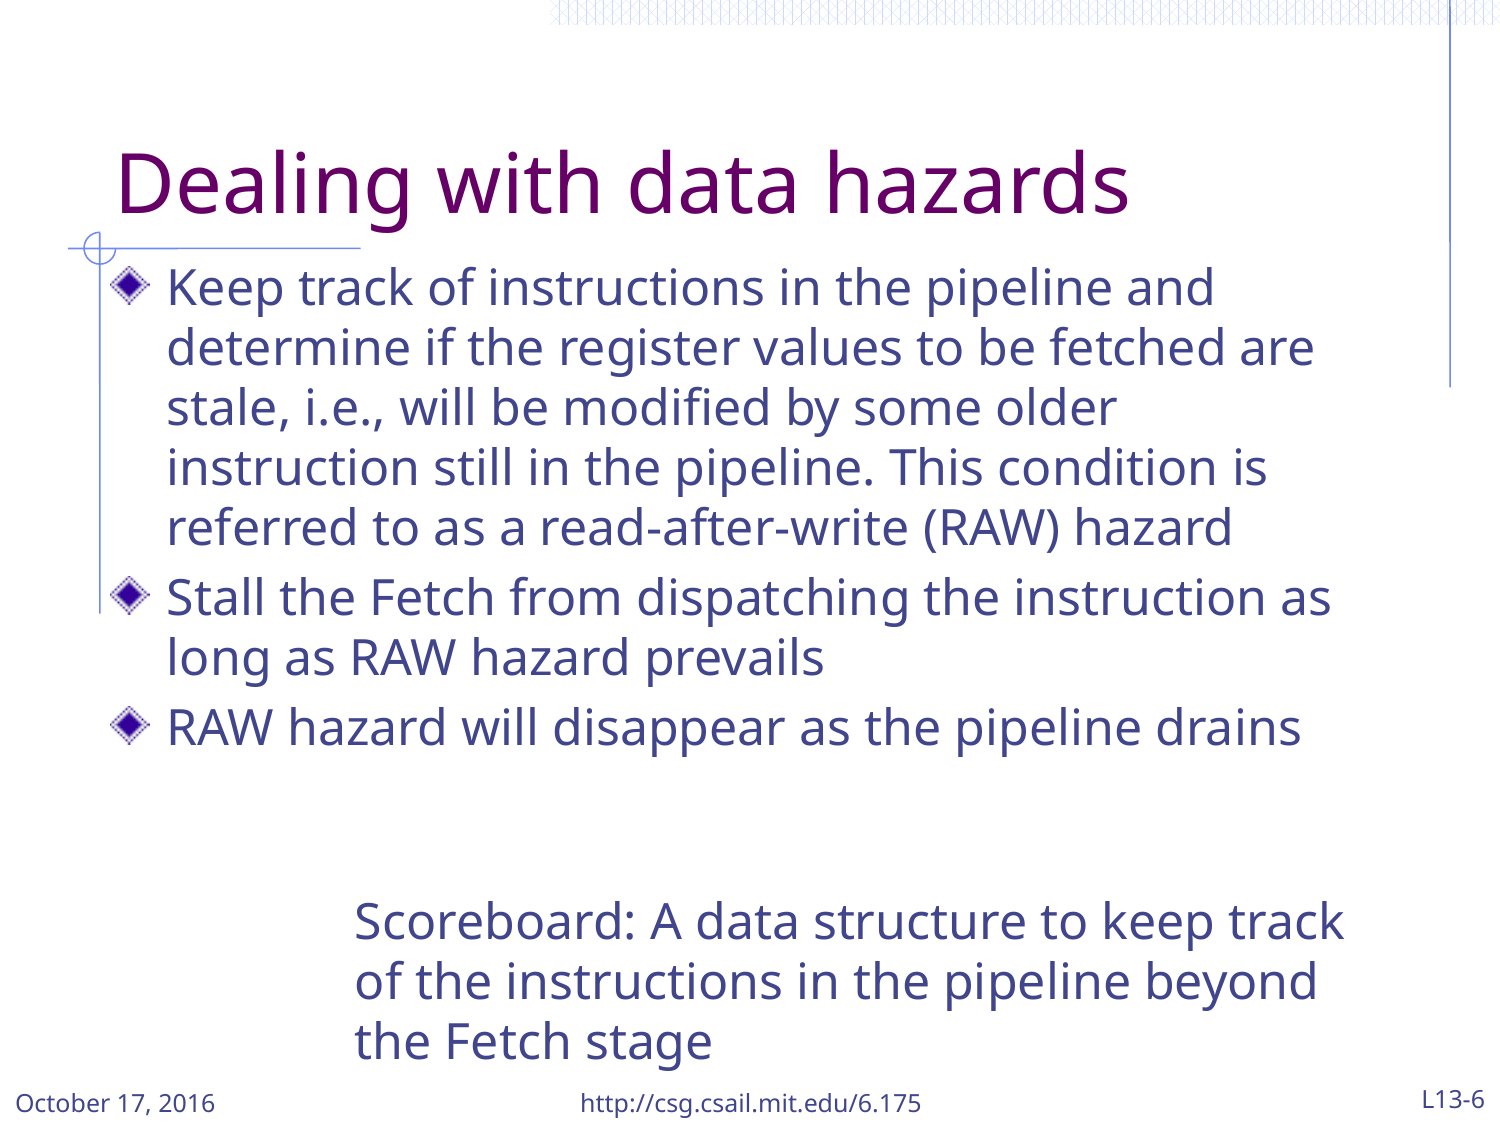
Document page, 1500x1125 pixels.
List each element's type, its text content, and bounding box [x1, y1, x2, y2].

text_box Scoreboard: A data structure to keep track of the instructions in the pipeline beyond the Fetch stage [340, 882, 1399, 1078]
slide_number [0, 1049, 313, 1125]
footer http://csg.csail.mit.edu/6.175 [503, 1049, 1000, 1125]
title Dealing with data hazards [99, 49, 1376, 238]
picture [110, 266, 150, 305]
picture [110, 706, 150, 745]
list Keep track of instructions in the pipeline and determine if the register values to be fetched are stale, i.e., will be modified by some older instruction still in the pipeline. This condition is referred to as a read-after-write (RAW) hazard Stall the Fetch from dispatching the instruction as long as RAW hazard prevails RAW hazard will disappear as the pipeline drains [95, 247, 1371, 924]
slide_number L13-6 [1187, 1049, 1500, 1125]
picture [110, 576, 150, 615]
